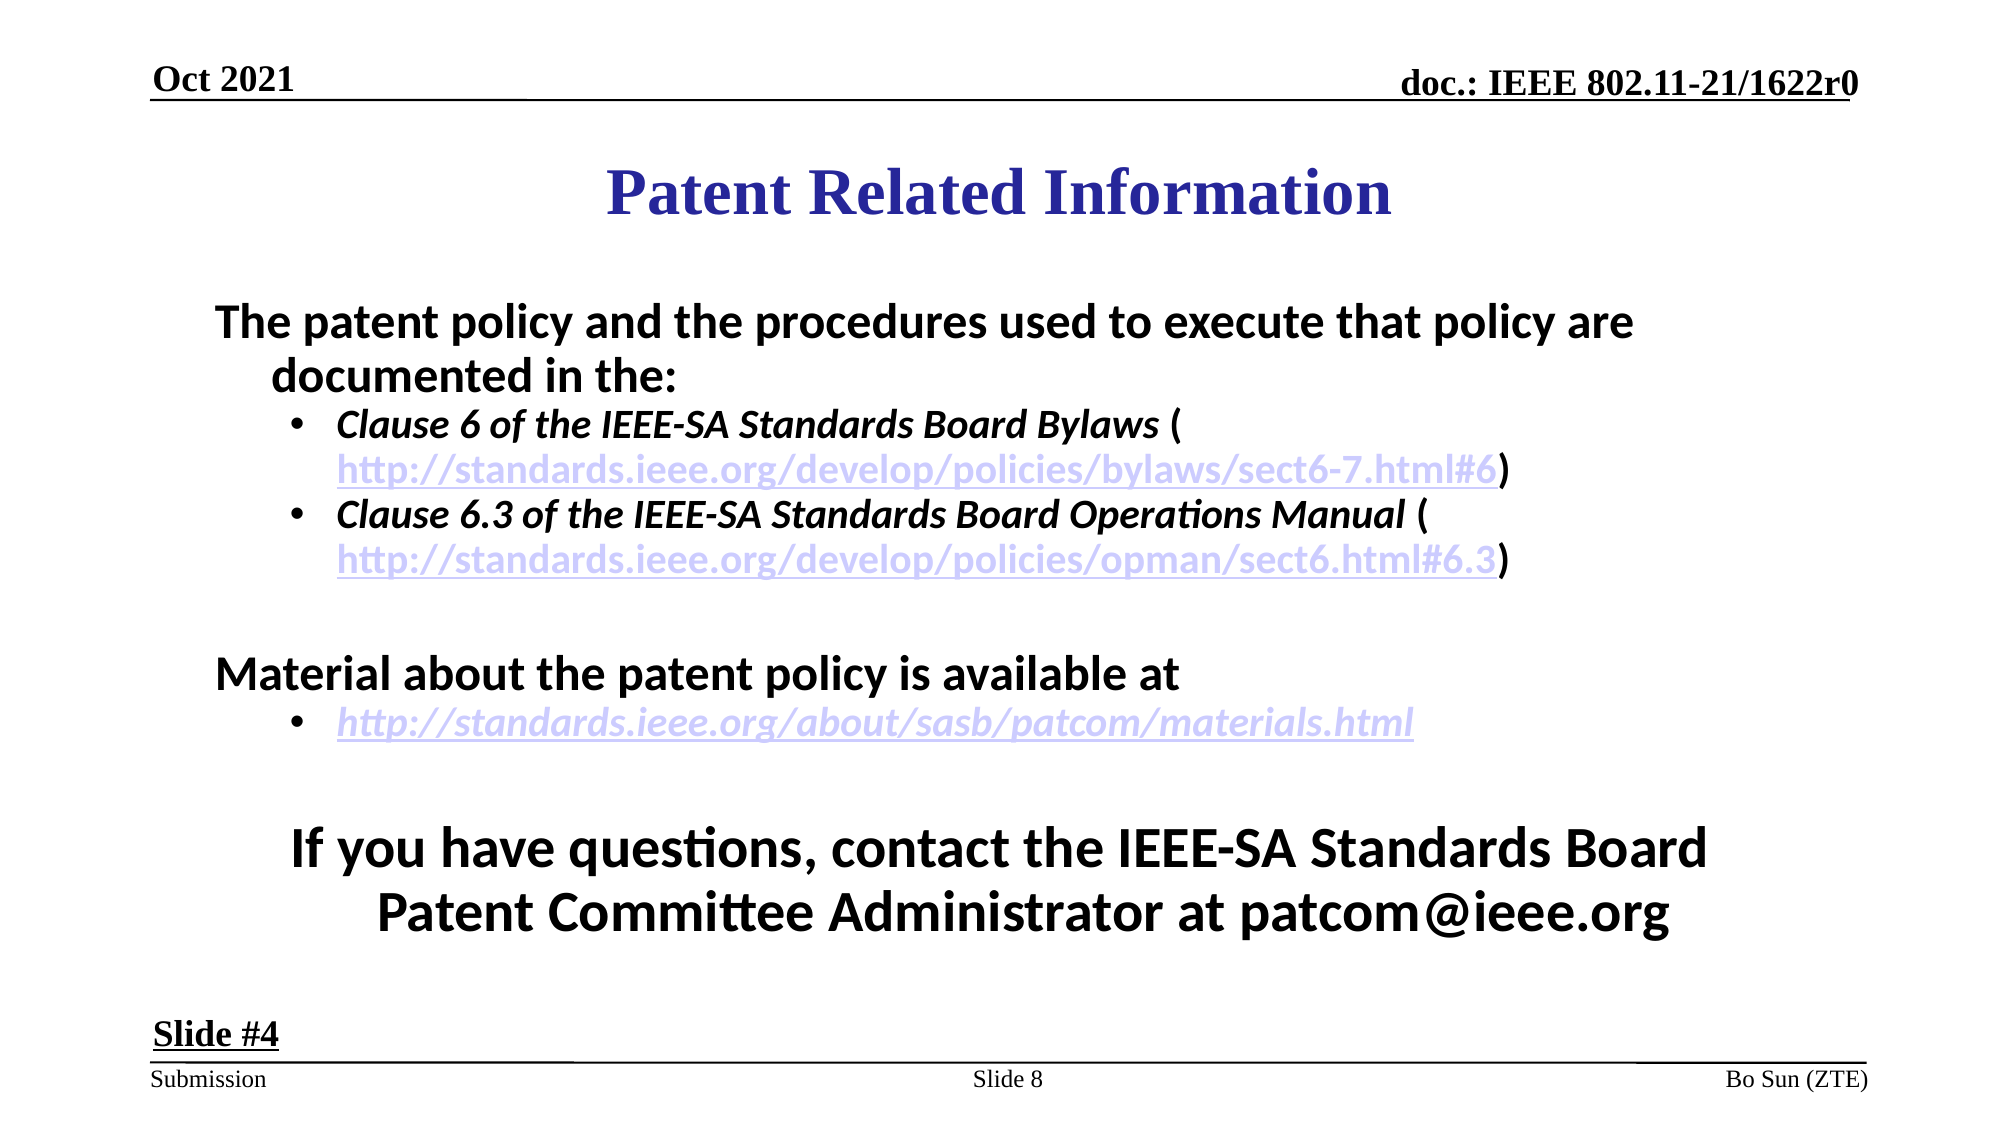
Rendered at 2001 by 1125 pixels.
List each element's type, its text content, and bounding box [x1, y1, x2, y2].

text_box Slide #4 [138, 1002, 295, 1062]
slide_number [152, 54, 563, 100]
text_box Patent Related Information [362, 100, 1638, 276]
footer Bo Sun (ZTE) [1171, 1061, 1869, 1093]
slide_number Slide 8 [949, 1061, 1067, 1123]
text_box The patent policy and the procedures used to execute that policy are documented in the: Clause 6 of the IEEE-SA Standards Board Bylaws (http://standards.ieee.org/develop/policies/bylaws/sect6-7.html#6) Clause 6.3 of the IEEE-SA Standards Board Operations Manual (http://standards.ieee.org/develop/policies/opman/sect6.html#6.3) Material about the patent policy is available at http://standards.ieee.org/about/sasb/patcom/materials.html If you have questions, contact the IEEE-SA Standards Board Patent Committee Administrator at patcom@ieee.org [200, 287, 1800, 988]
